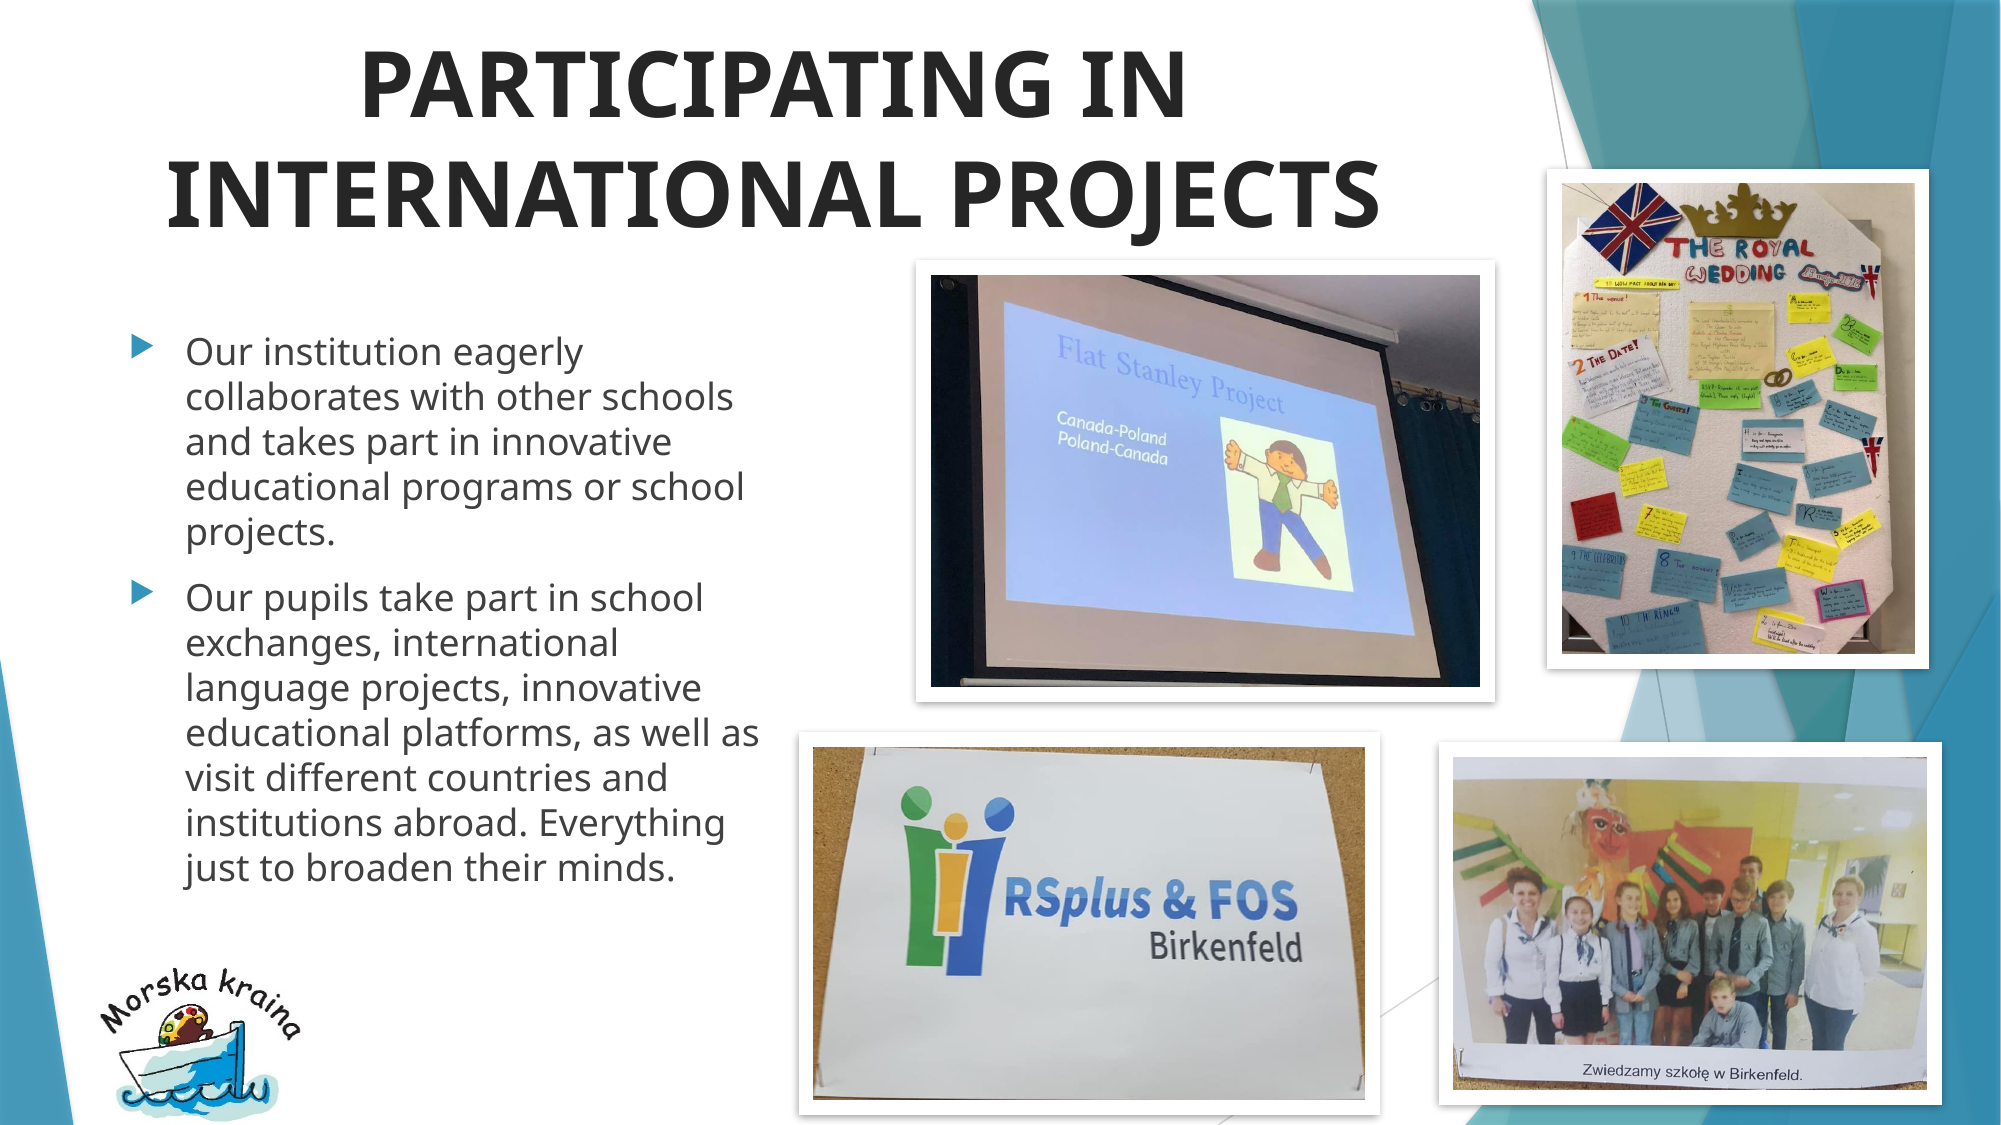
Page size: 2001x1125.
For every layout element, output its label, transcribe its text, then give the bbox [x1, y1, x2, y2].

picture [812, 746, 1366, 1101]
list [930, 274, 1481, 688]
text_box PARTICIPATING IN INTERNATIONAL PROJECTS [68, 18, 1481, 254]
picture [1560, 182, 1916, 655]
picture [1452, 756, 1928, 1091]
picture [94, 956, 316, 1125]
list Our institution eagerly collaborates with other schools and takes part in innovative educational programs or school projects. Our pupils take part in school exchanges, international language projects, innovative educational platforms, as well as visit different countries and institutions abroad. Everything just to broaden their minds. [113, 320, 801, 958]
